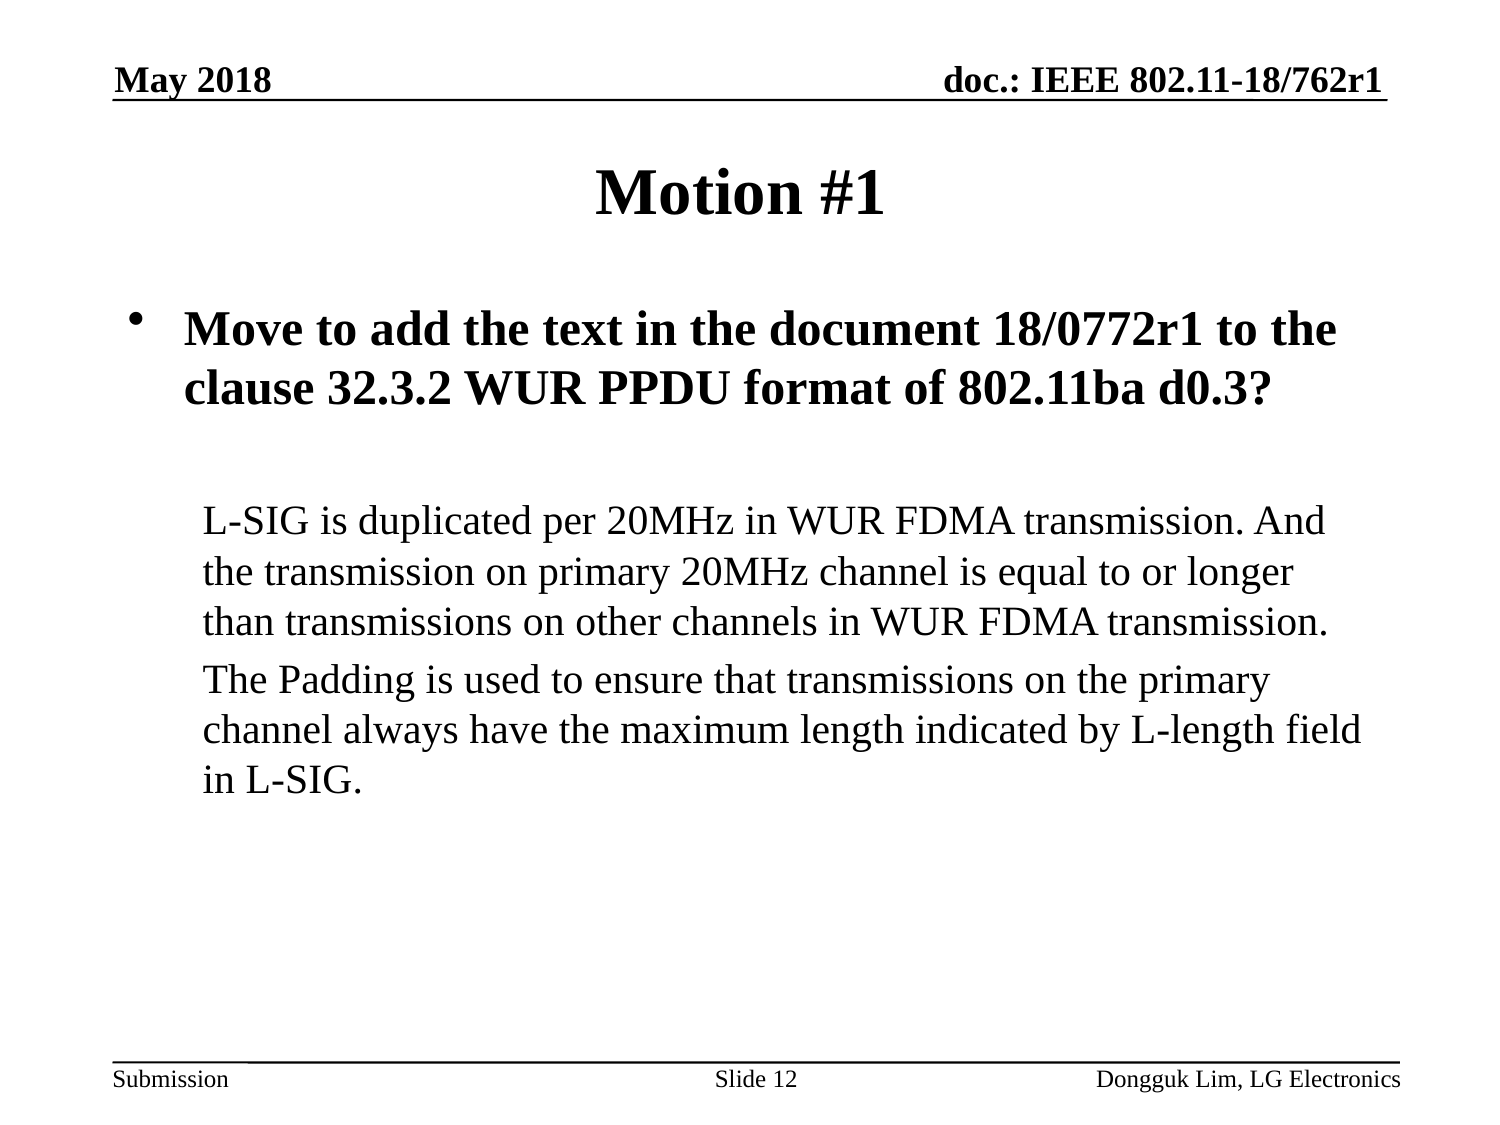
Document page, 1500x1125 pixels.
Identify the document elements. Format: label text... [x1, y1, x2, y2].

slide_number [114, 54, 274, 101]
slide_number Slide 12 [712, 1061, 800, 1093]
footer Dongguk Lim, LG Electronics [1092, 1061, 1402, 1093]
list Move to add the text in the document 18/0772r1 to the clause 32.3.2 WUR PPDU format of 802.11ba d0.3? L-SIG is duplicated per 20MHz in WUR FDMA transmission. And the transmission on primary 20MHz channel is equal to or longer than transmissions on other channels in WUR FDMA transmission. The Padding is used to ensure that transmissions on the primary channel always have the maximum length indicated by L-length field in L-SIG. [112, 287, 1388, 1000]
title Motion #1 [112, 112, 1388, 263]
